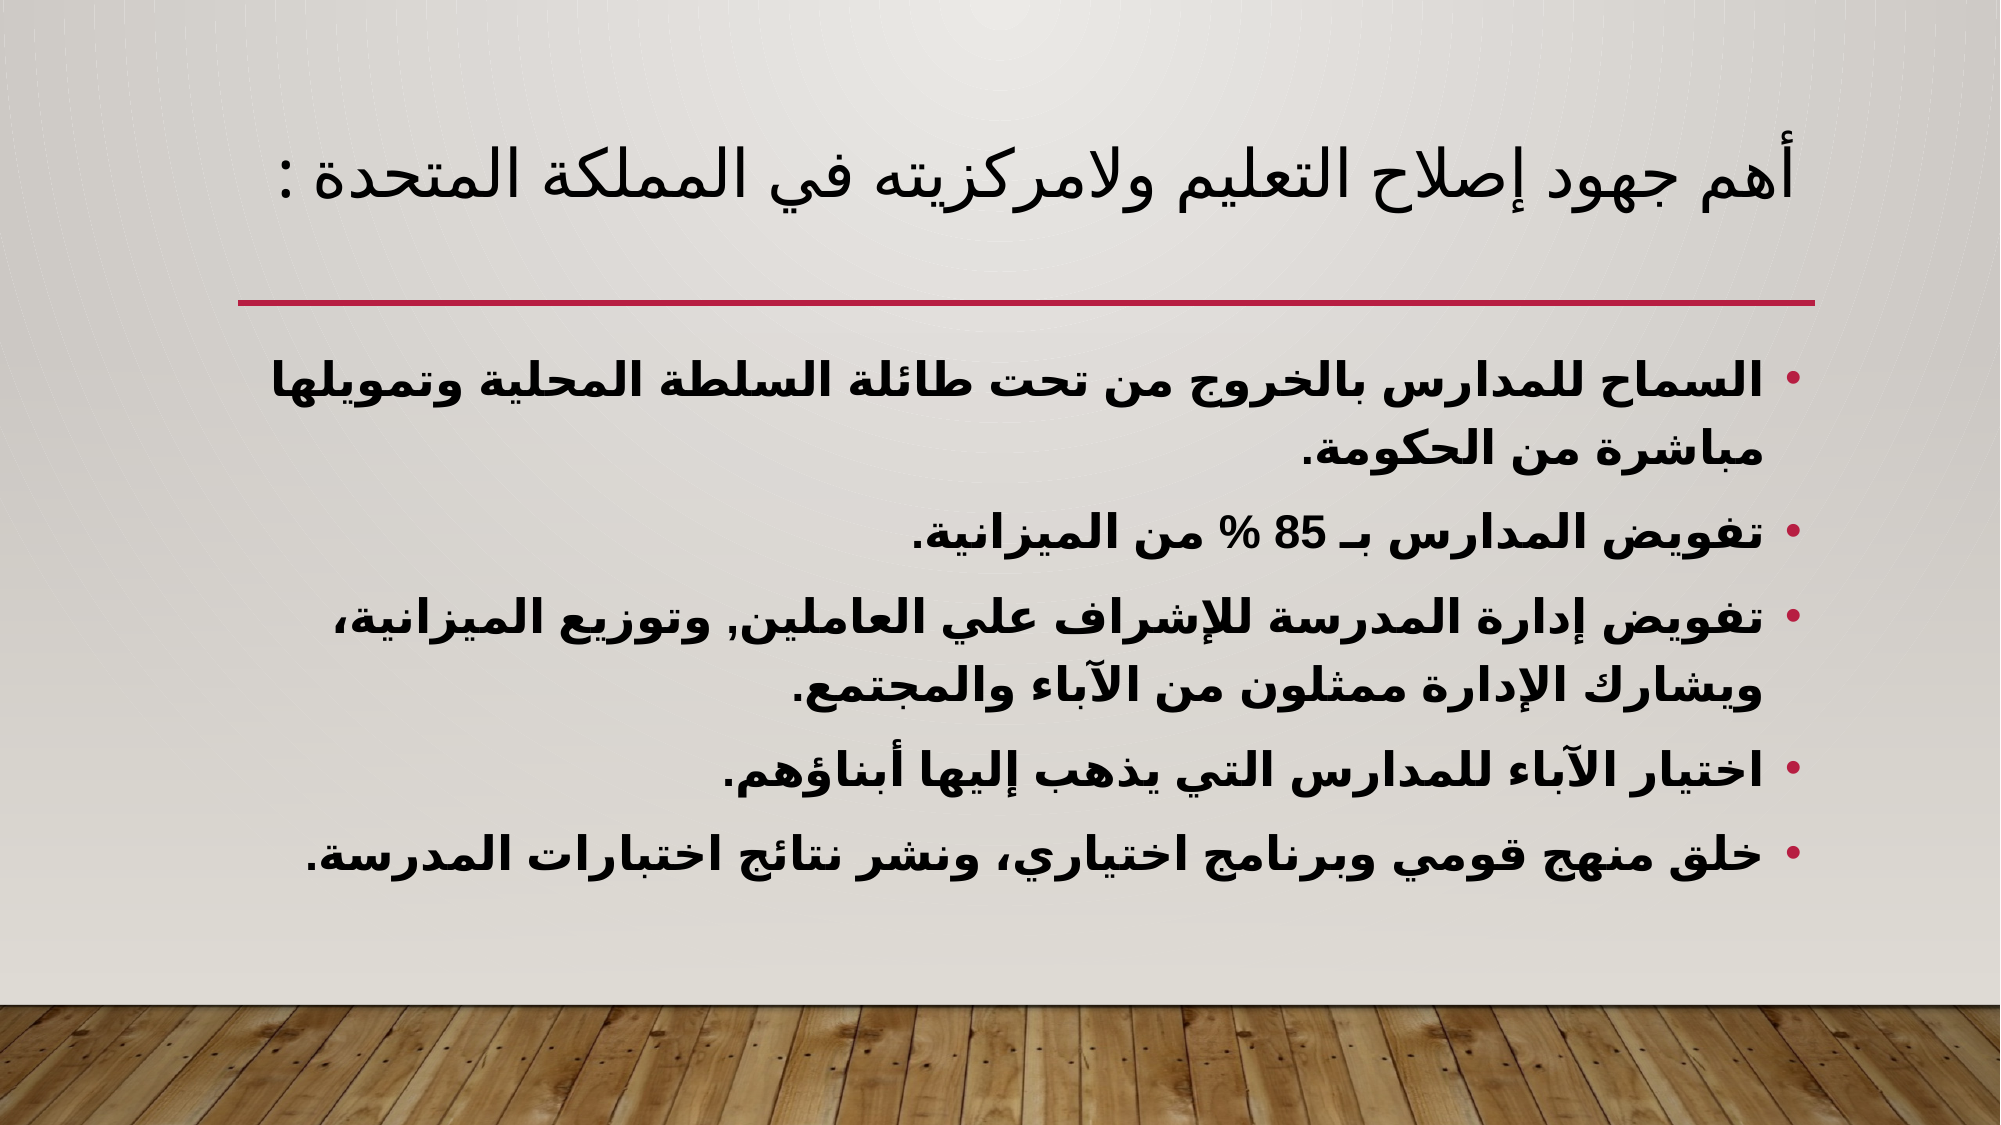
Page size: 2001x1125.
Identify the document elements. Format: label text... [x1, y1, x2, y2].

list السماح للمدارس بالخروج من تحت طائلة السلطة المحلية وتمويلها مباشرة من الحكومة. تفويض المدارس بـ 85 % من الميزانية. تفويض إدارة المدرسة للإشراف علي العاملين, وتوزيع الميزانية، ويشارك الإدارة ممثلون من الآباء والمجتمع. اختيار الآباء للمدارس التي يذهب إليها أبناؤهم. خلق منهج قومي وبرنامج اختياري، ونشر نتائج اختبارات المدرسة. [238, 330, 1814, 897]
title أهم جهود إصلاح التعليم ولامركزيته في المملكة المتحدة : [238, 131, 1814, 305]
picture [0, 1005, 2000, 1125]
